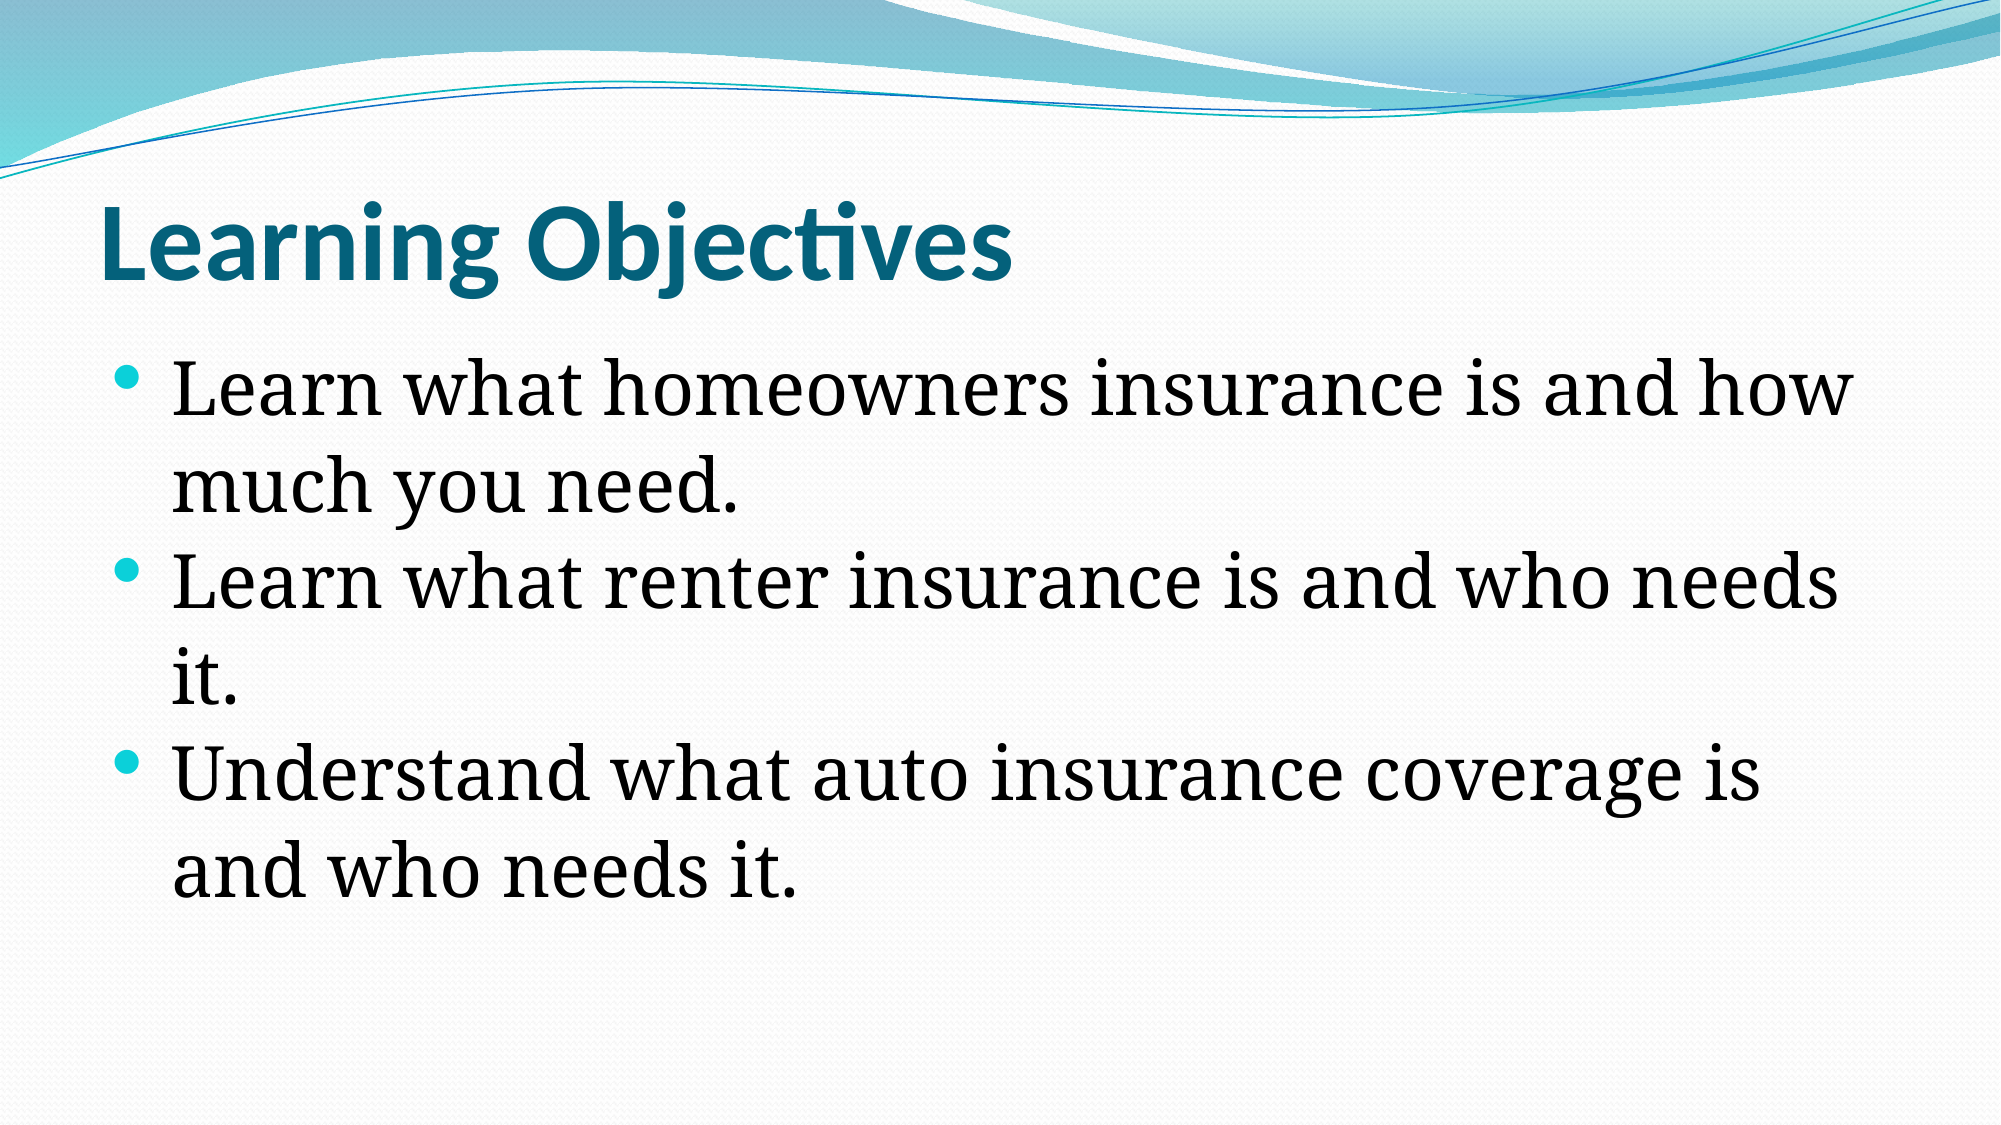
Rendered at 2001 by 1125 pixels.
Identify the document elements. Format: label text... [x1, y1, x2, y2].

title Learning Objectives [99, 115, 1900, 303]
list Learn what homeowners insurance is and how much you need. Learn what renter insurance is and who needs it. Understand what auto insurance coverage is and who needs it. [99, 327, 1900, 1038]
